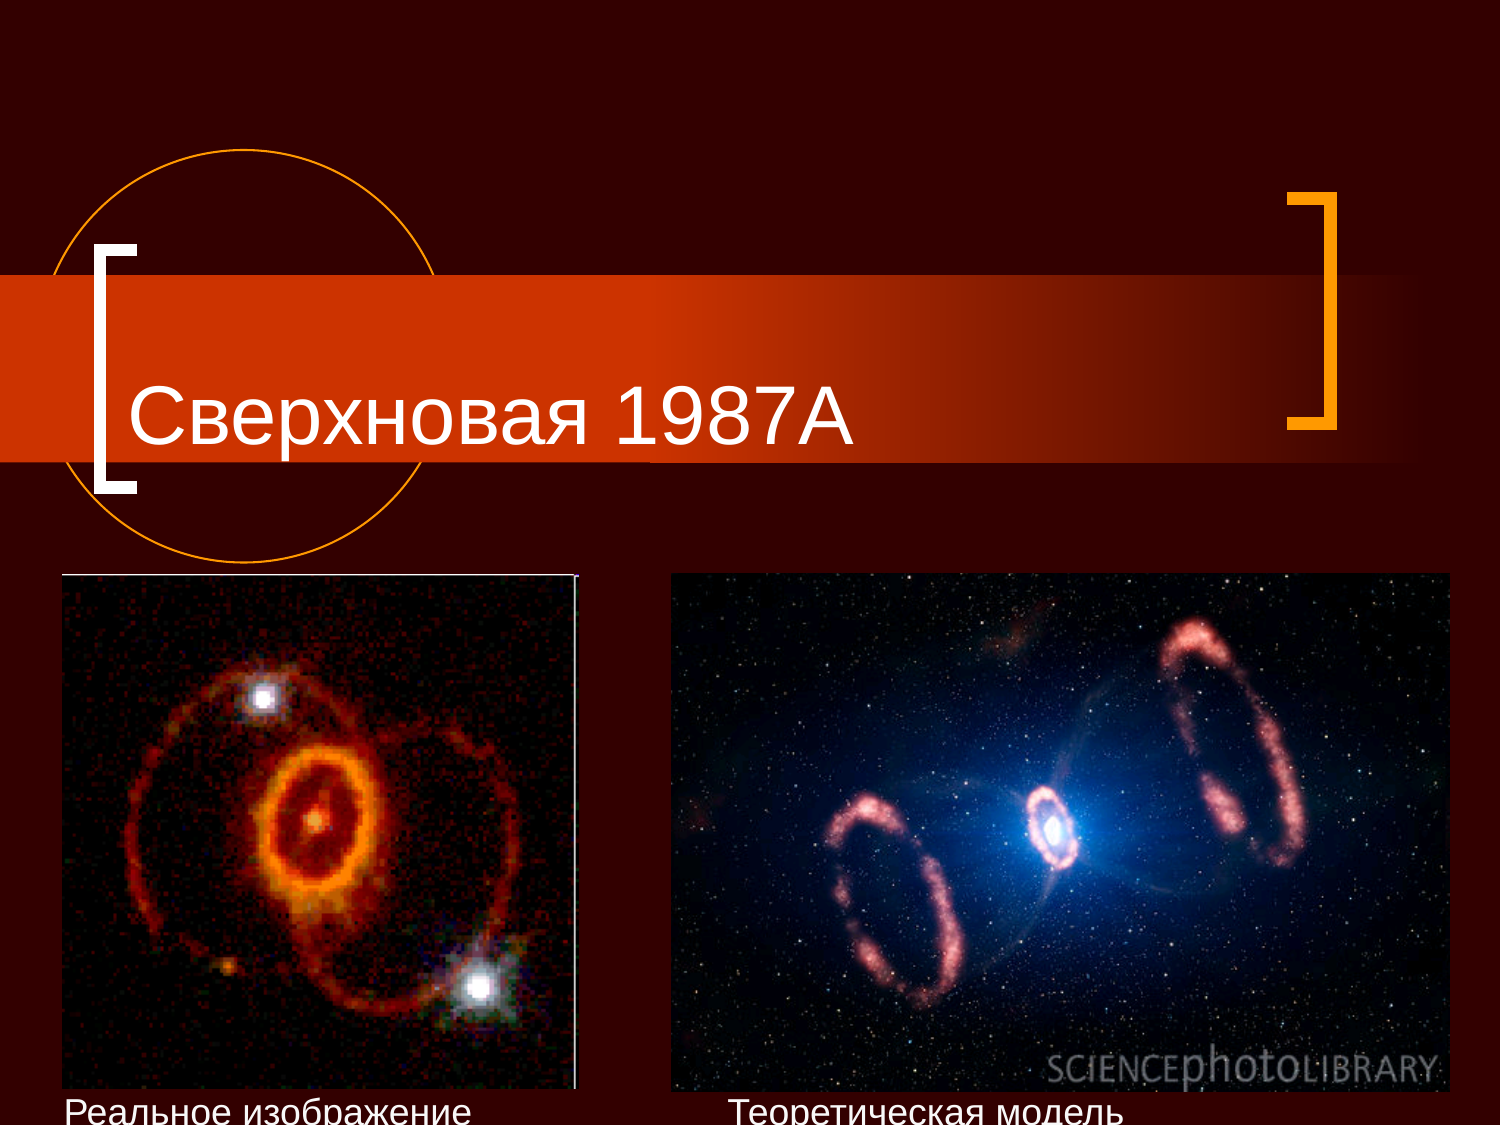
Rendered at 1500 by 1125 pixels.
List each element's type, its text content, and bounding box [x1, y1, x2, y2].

picture [62, 574, 579, 1090]
text_box Теоретическая модель [712, 1100, 1140, 1125]
picture [671, 573, 1451, 1092]
text_box Реальное изображение [48, 1080, 488, 1125]
title Сверхновая 1987А [112, 237, 1287, 470]
